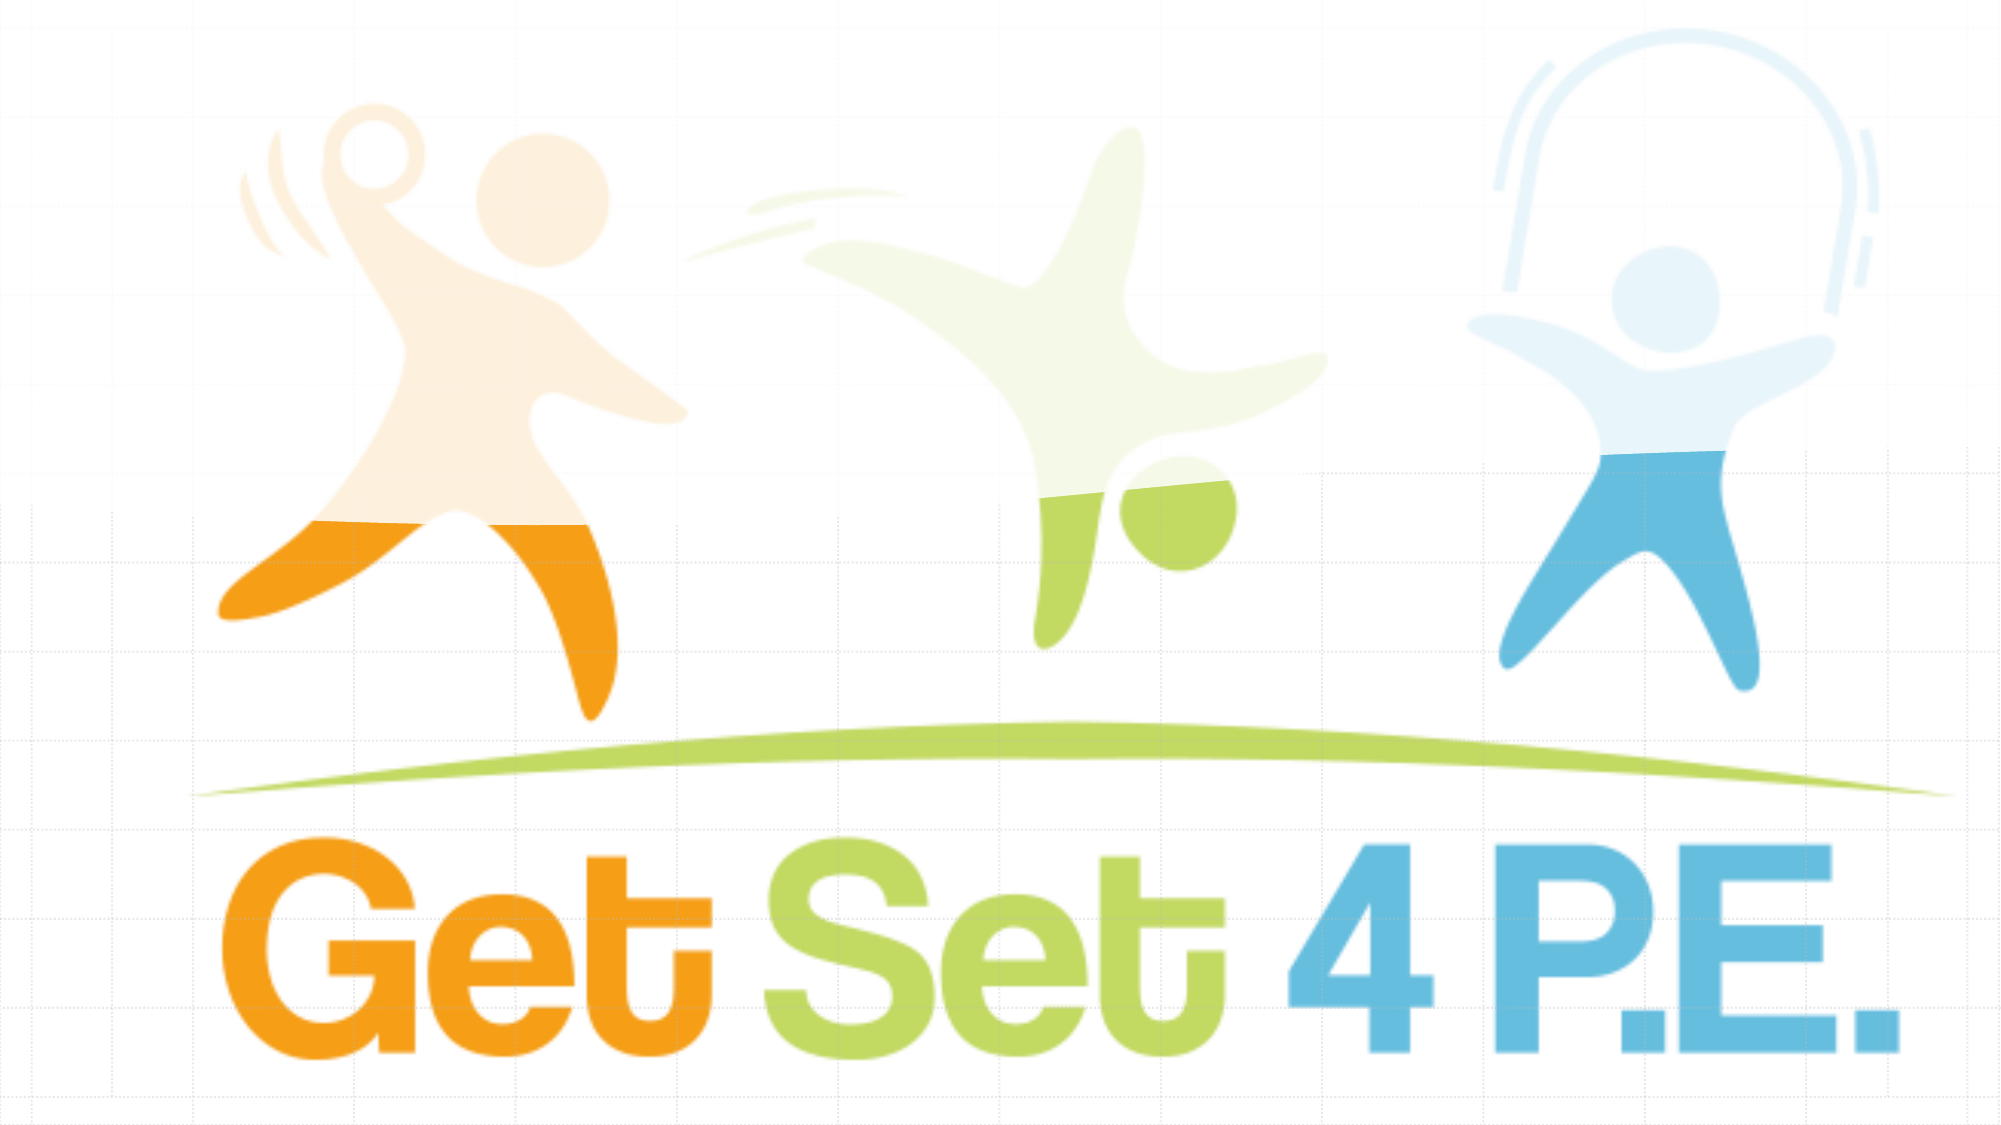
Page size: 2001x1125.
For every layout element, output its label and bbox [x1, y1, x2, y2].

text_box [0, 0, 2000, 1125]
